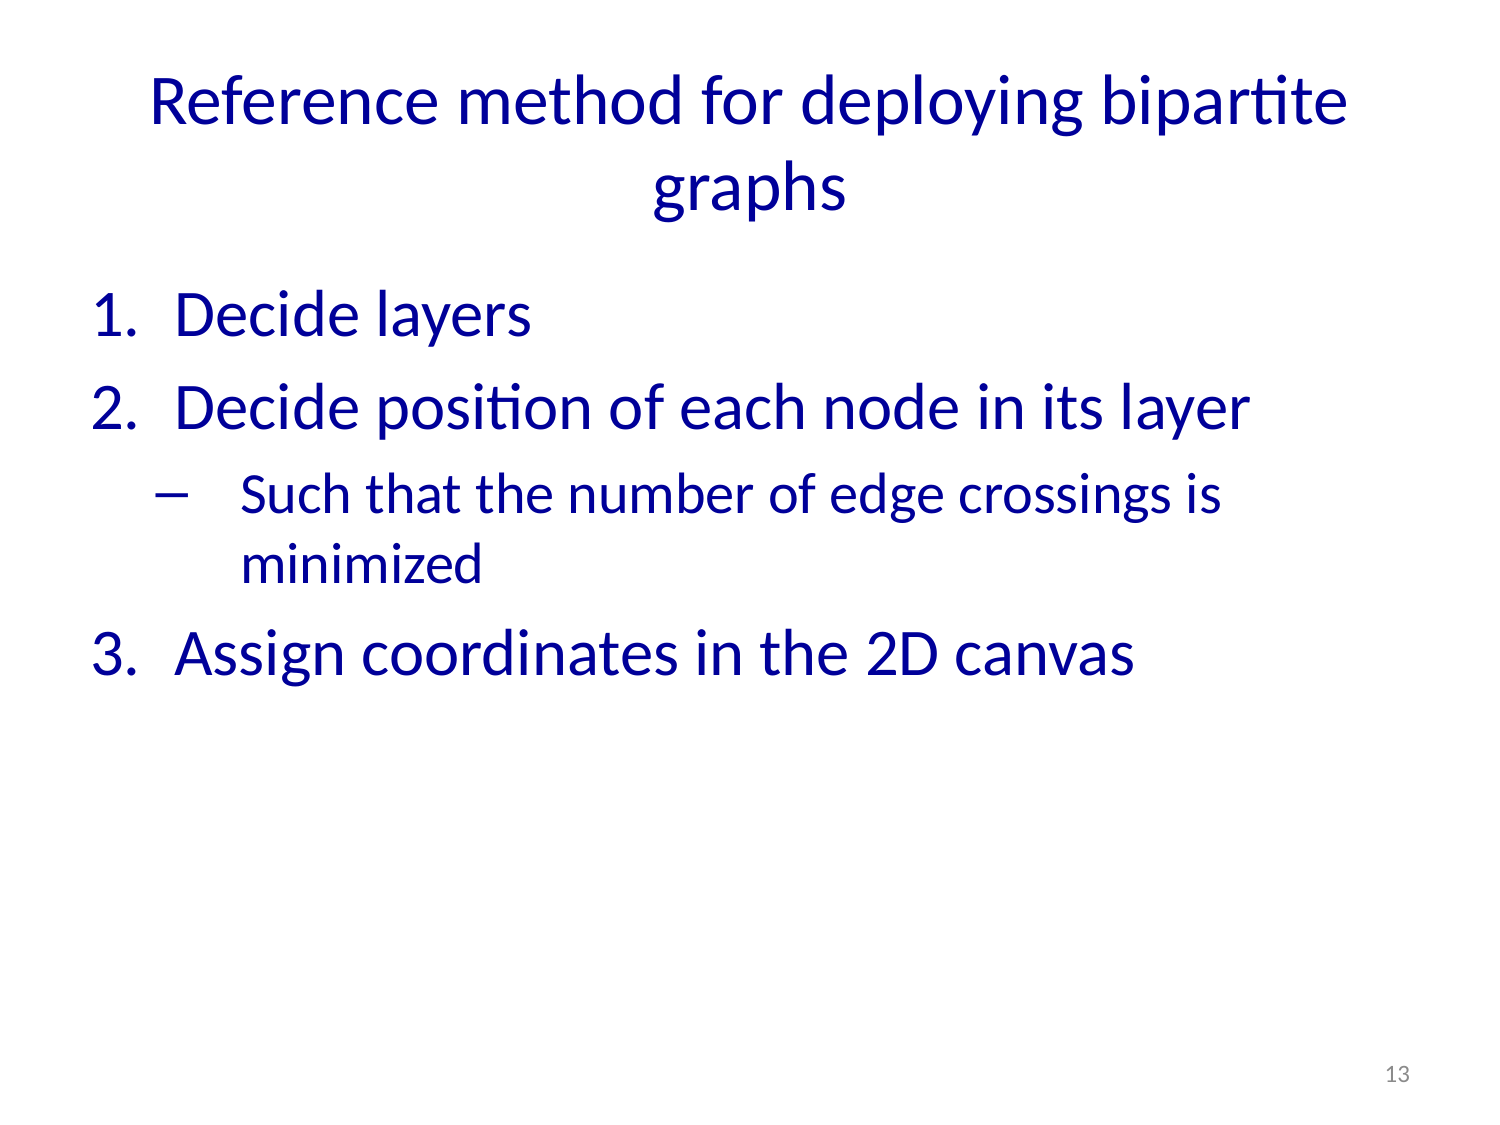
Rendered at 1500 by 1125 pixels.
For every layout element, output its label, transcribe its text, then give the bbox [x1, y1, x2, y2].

list Decide layers Decide position of each node in its layer Such that the number of edge crossings is minimized Assign coordinates in the 2D canvas [75, 262, 1425, 1005]
slide_number 13 [1074, 1042, 1425, 1103]
title Reference method for deploying bipartite graphs [75, 45, 1425, 233]
